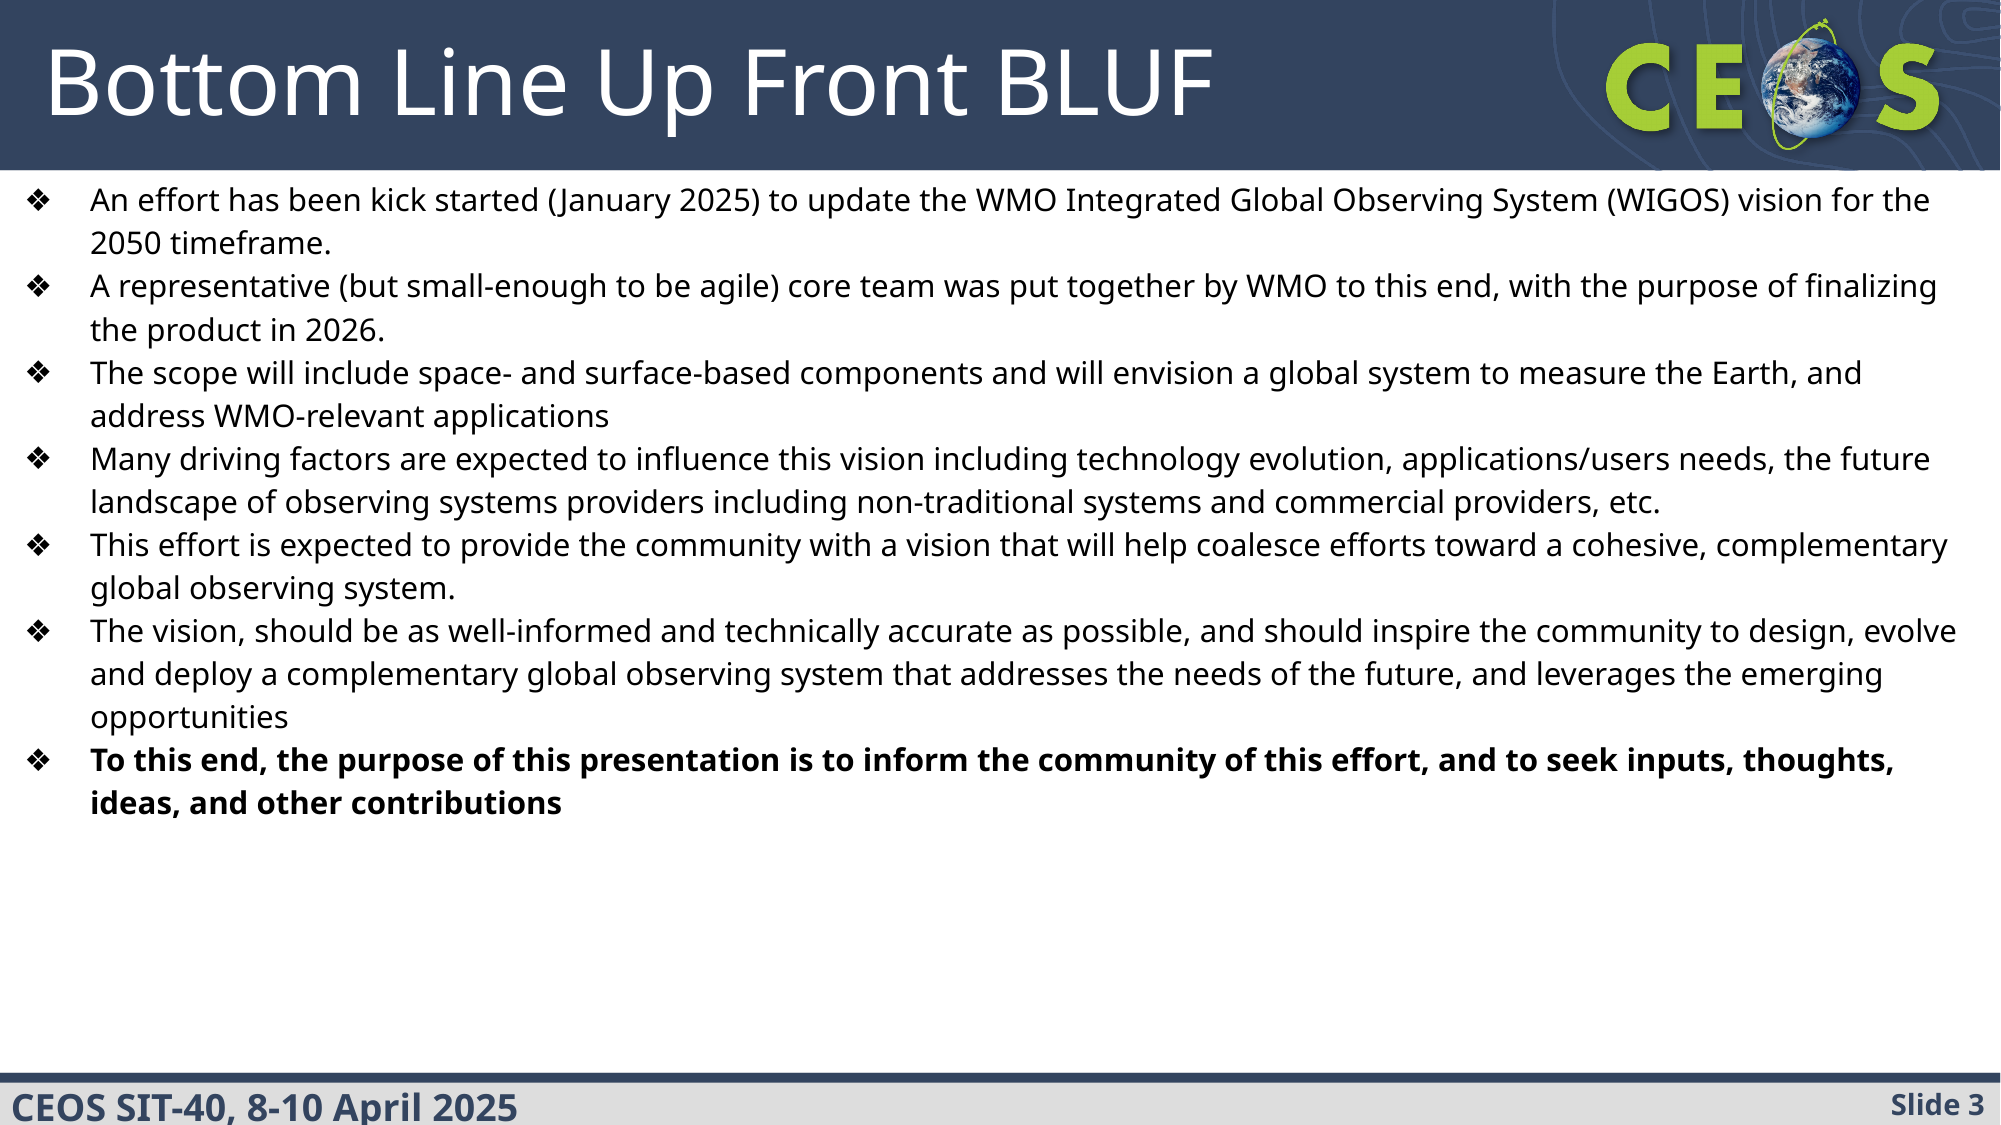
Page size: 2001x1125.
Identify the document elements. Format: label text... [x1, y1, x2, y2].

title Bottom Line Up Front BLUF [28, 28, 1569, 157]
picture [1606, 18, 1939, 150]
list An effort has been kick started (January 2025) to update the WMO Integrated Global Observing System (WIGOS) vision for the 2050 timeframe. A representative (but small-enough to be agile) core team was put together by WMO to this end, with the purpose of finalizing the product in 2026. The scope will include space- and surface-based components and will envision a global system to measure the Earth, and address WMO-relevant applications Many driving factors are expected to influence this vision including technology evolution, applications/users needs, the future landscape of observing systems providers including non-traditional systems and commercial providers, etc. This effort is expected to provide the community with a vision that will help coalesce efforts toward a cohesive, complementary global observing system. The vision, should be as well-informed and technically accurate as possible, and should inspire the community to design, evolve and deploy a complementary global observing system that addresses the needs of the future, and leverages the emerging opportunities To this end, the purpose of this presentation is to inform the community of this effort, and to seek inputs, thoughts, ideas, and other contributions [0, 167, 2000, 1011]
